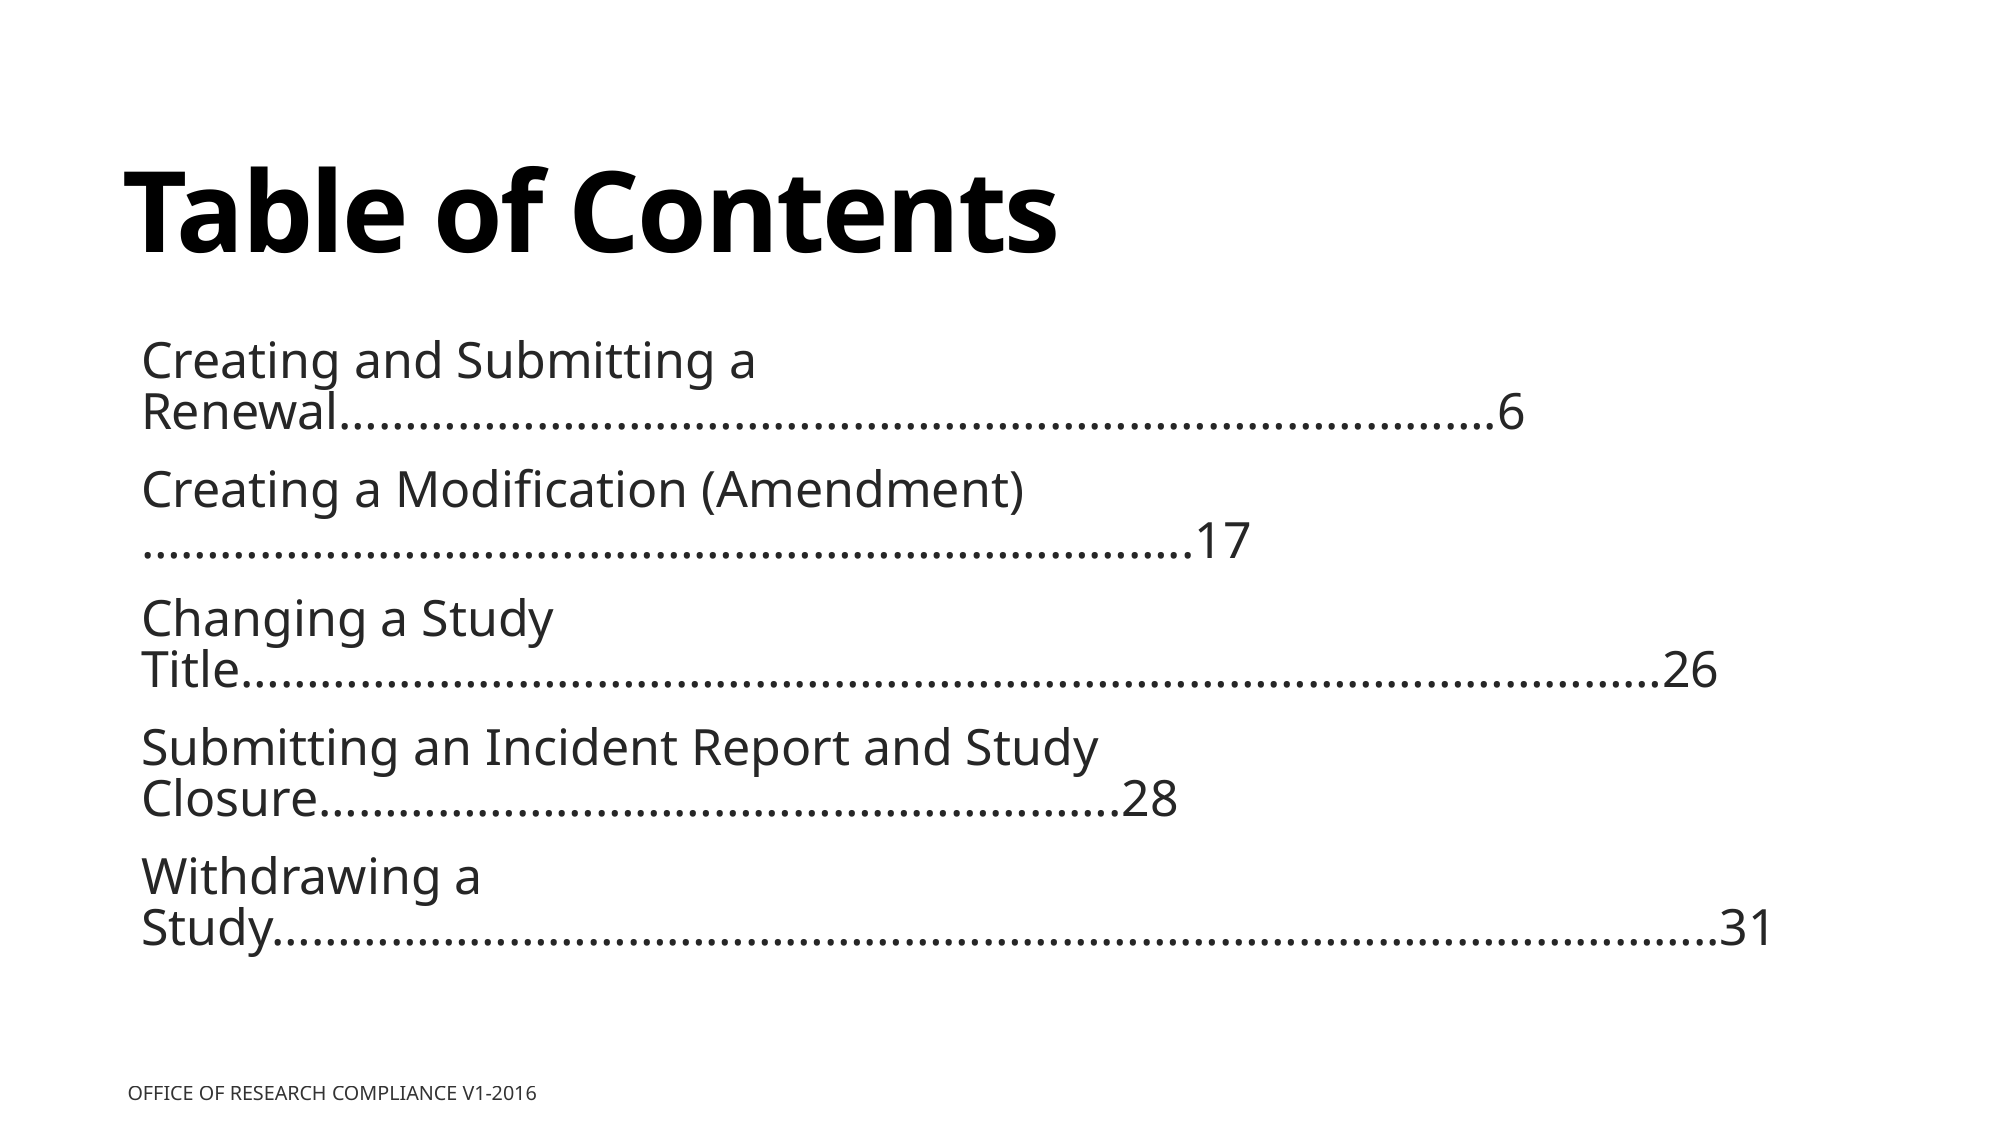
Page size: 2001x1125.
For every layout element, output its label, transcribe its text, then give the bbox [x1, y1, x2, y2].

list Creating and Submitting a Renewal…………………………………………………………………………….6 Creating a Modification (Amendment)……………………………………………………………………..17 Changing a Study Title………………………………………………………………………………………………26 Submitting an Incident Report and Study Closure…………………………………………………….28 Withdrawing a Study………………………………………………………………………………………………..31 [111, 329, 1876, 948]
title Table of Contents [107, 81, 1875, 354]
footer Office of Research Compliance v1-2016 [112, 1075, 938, 1113]
